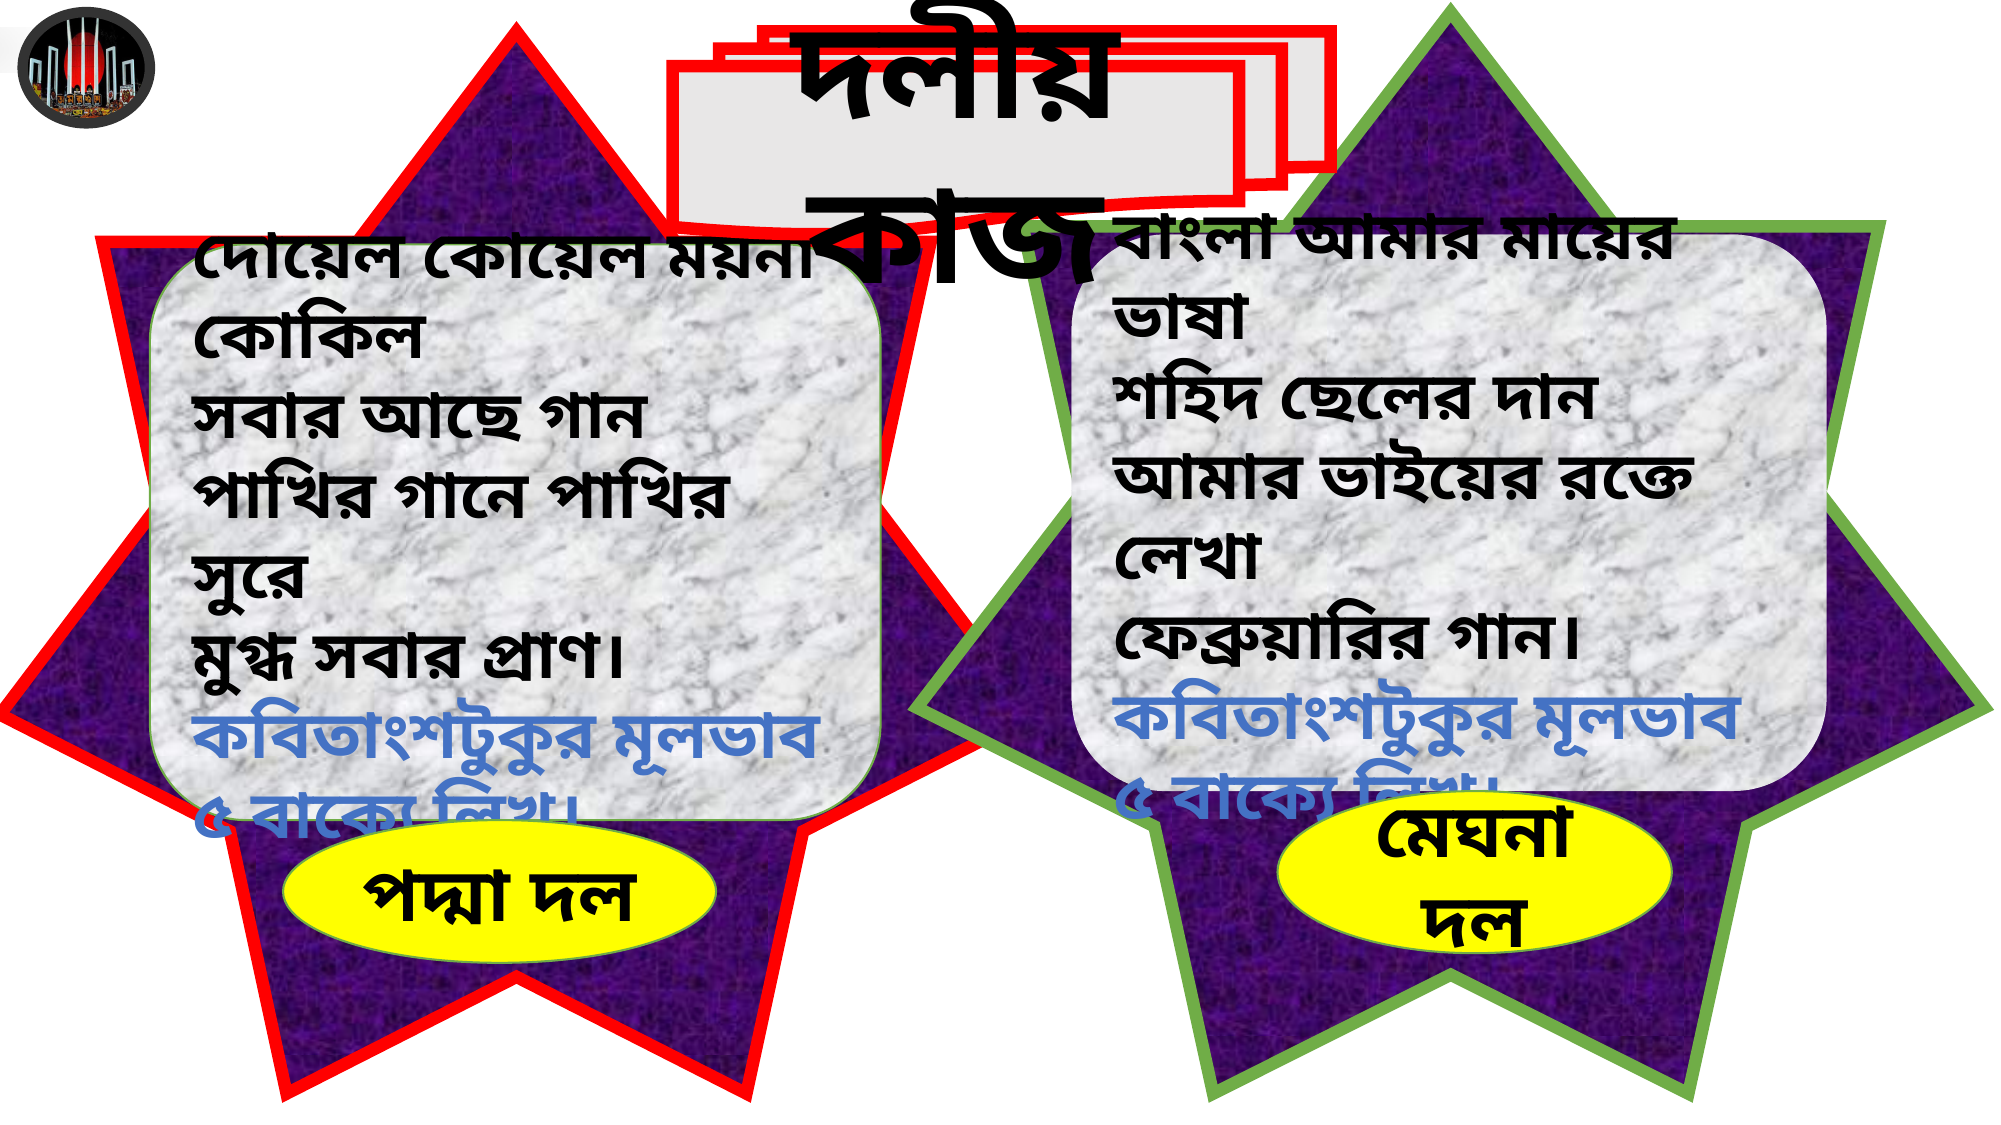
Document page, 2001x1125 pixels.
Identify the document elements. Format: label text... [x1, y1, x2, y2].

text_box মেঘনা দল [1276, 790, 1673, 955]
text_box [0, 513, 982, 1096]
picture [22, 12, 150, 124]
text_box দলীয় কাজ [671, 30, 1332, 236]
text_box [101, 29, 932, 472]
text_box দোয়েল কোয়েল ময়না কোকিল সবার আছে গান পাখির গানে পাখির সুরে মুগ্ধ সবার প্রাণ। কবিতাংশটুকুর মূলভাব ৫ বাক্যে লিখ। [148, 243, 882, 822]
text_box [915, 501, 1987, 1096]
text_box বাংলা আমার মায়ের ভাষা শহিদ ছেলের দান আমার ভাইয়ের রক্তে লেখা ফেব্রুয়ারির গান। কবিতাংশটুকুর মূলভাব ৫ বাক্যে লিখ। [1070, 233, 1828, 793]
text_box পদ্মা দল [282, 819, 718, 964]
text_box [1021, 10, 1881, 463]
